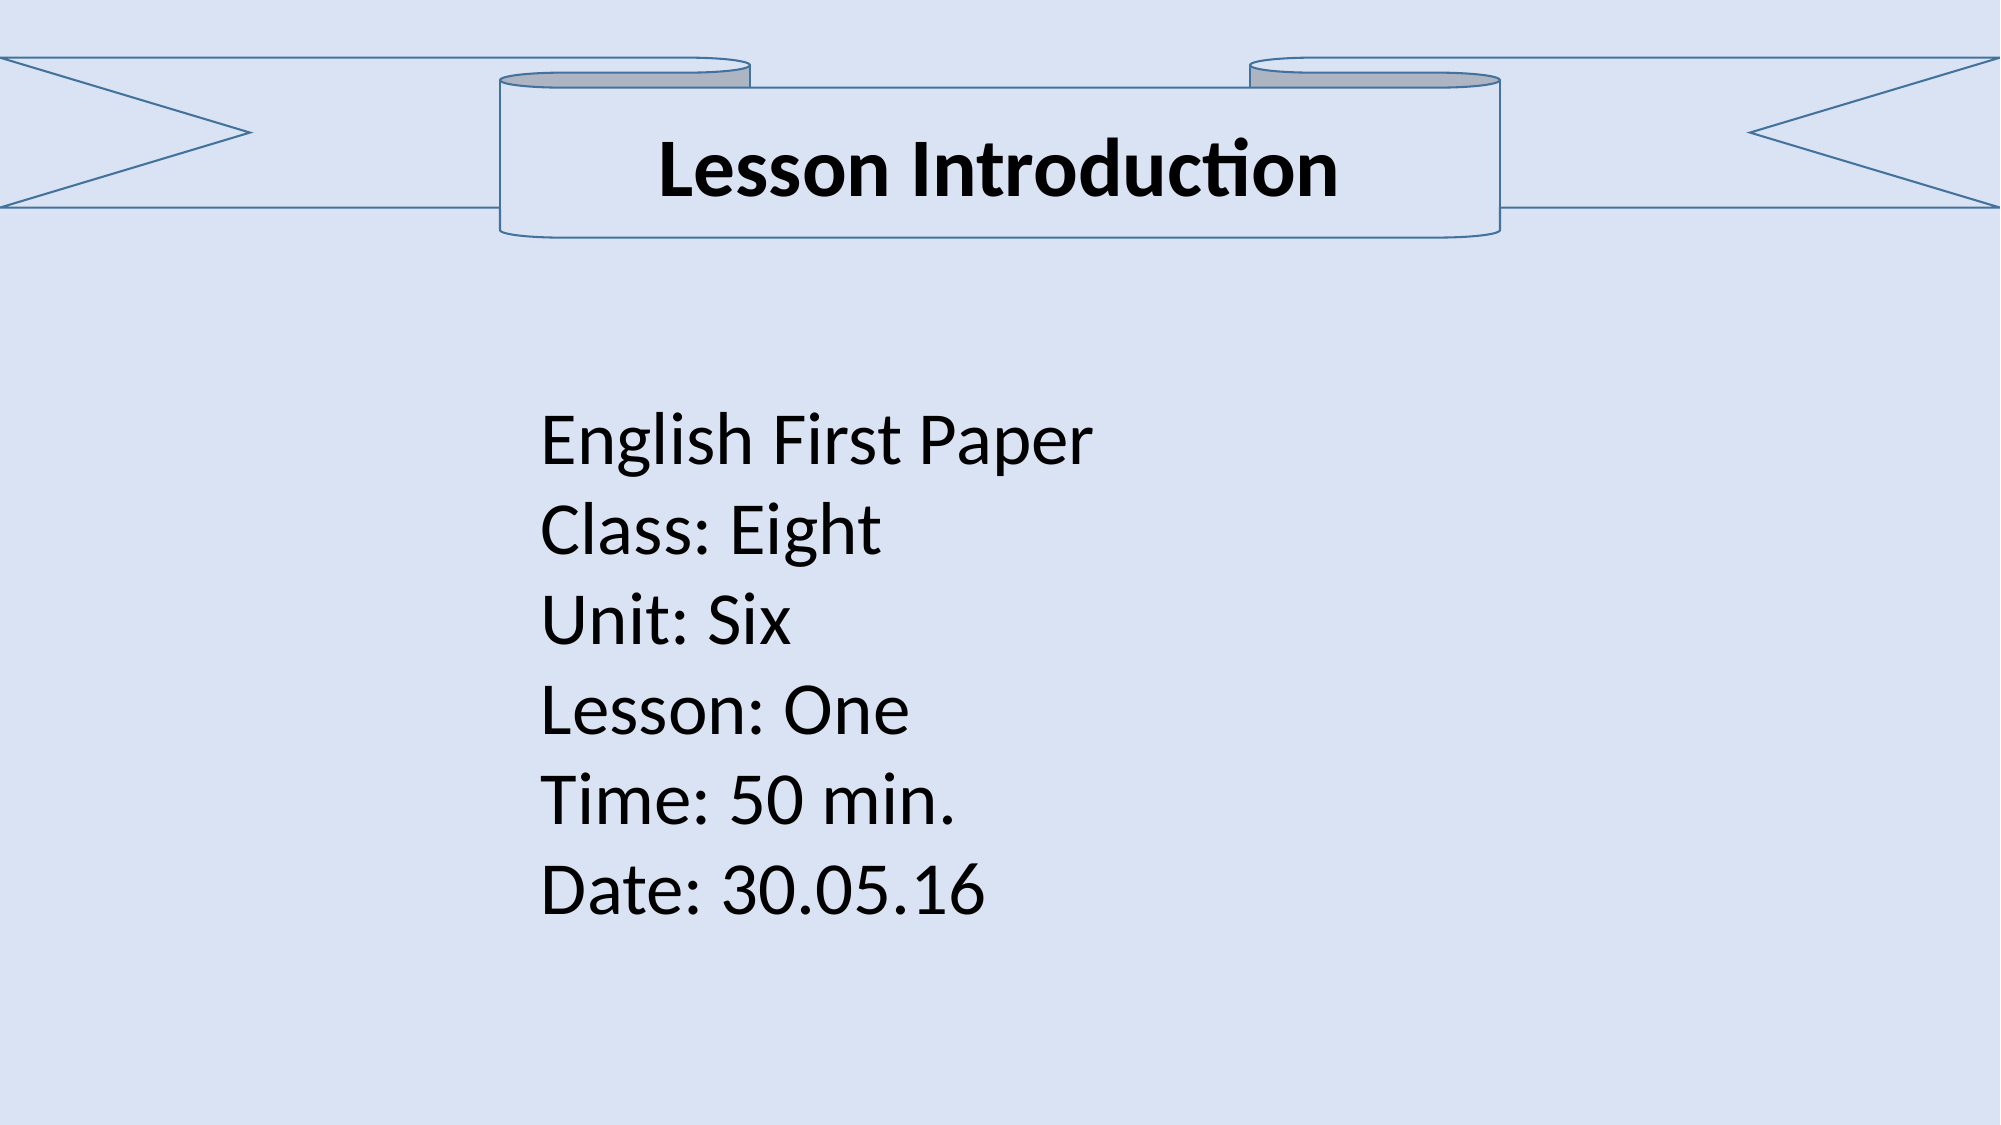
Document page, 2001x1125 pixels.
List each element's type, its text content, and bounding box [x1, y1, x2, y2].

text_box Lesson Introduction [0, 56, 2000, 239]
text_box English First Paper Class: Eight Unit: Six Lesson: One Time: 50 min. Date: 30.05.16 [526, 381, 1790, 937]
